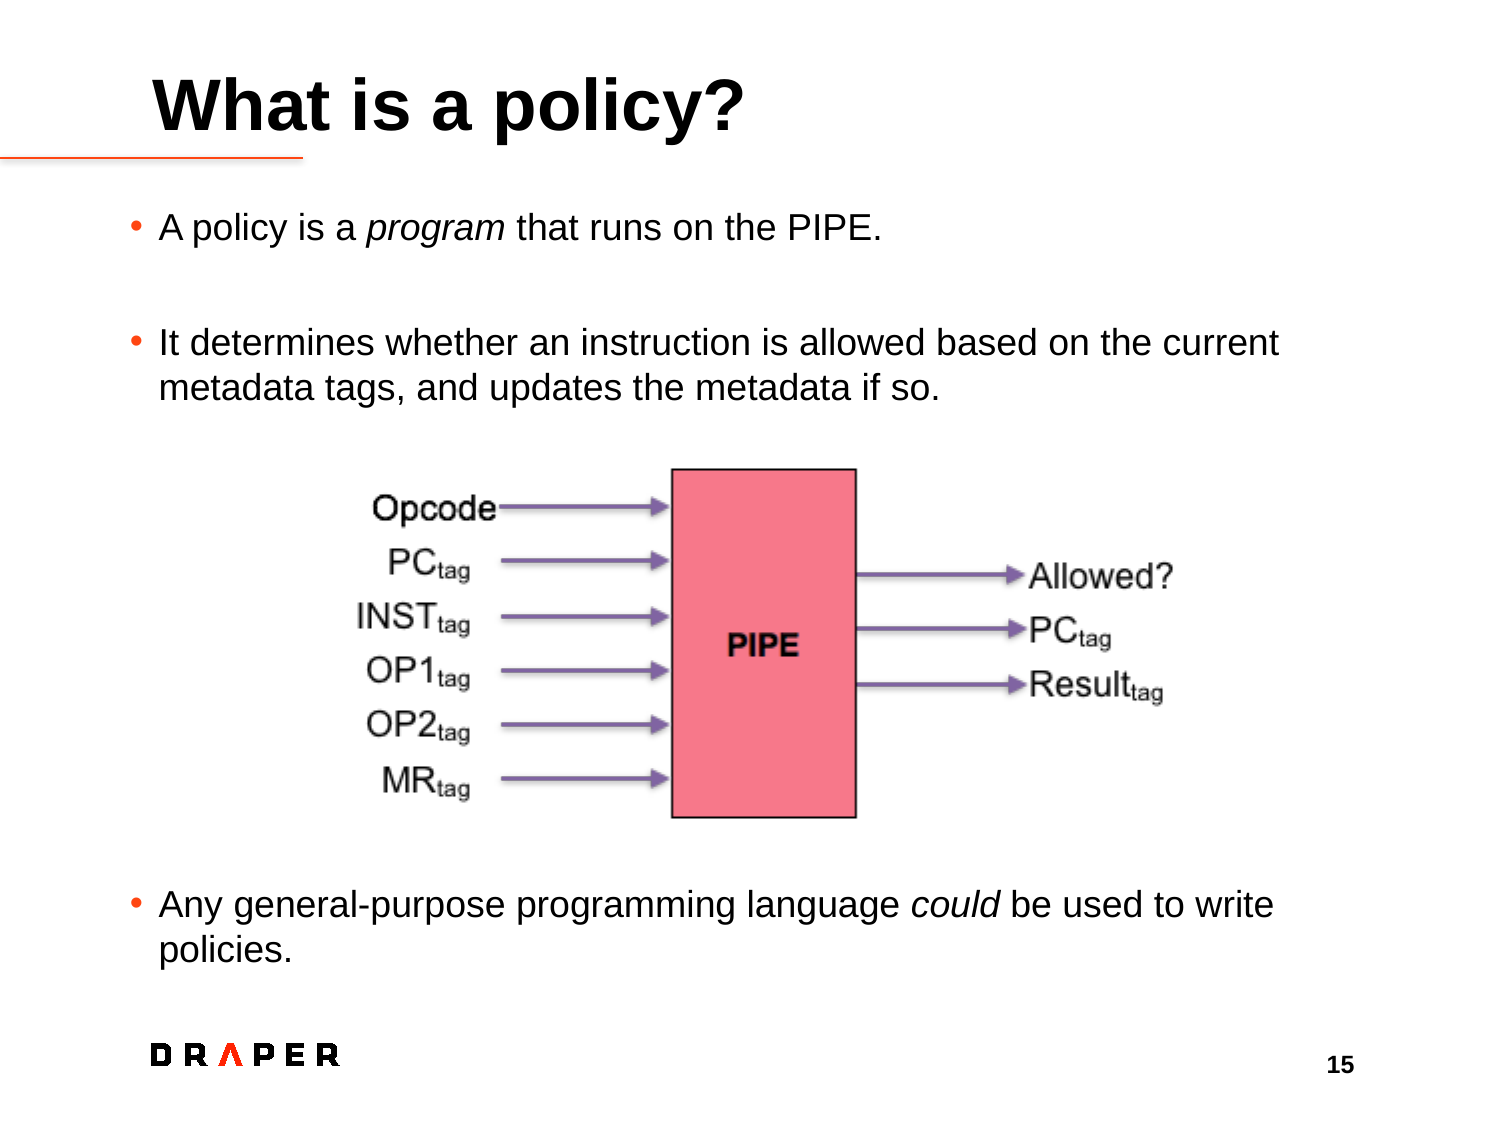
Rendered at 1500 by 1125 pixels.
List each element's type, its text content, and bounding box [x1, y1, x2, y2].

slide_number 15 [1292, 1040, 1370, 1101]
picture [348, 465, 1183, 824]
title What is a policy? [152, 7, 1427, 195]
list A policy is a program that runs on the PIPE. It determines whether an instruction is allowed based on the current metadata tags, and updates the metadata if so. Any general-purpose programming language could be used to write policies. [129, 195, 1427, 936]
